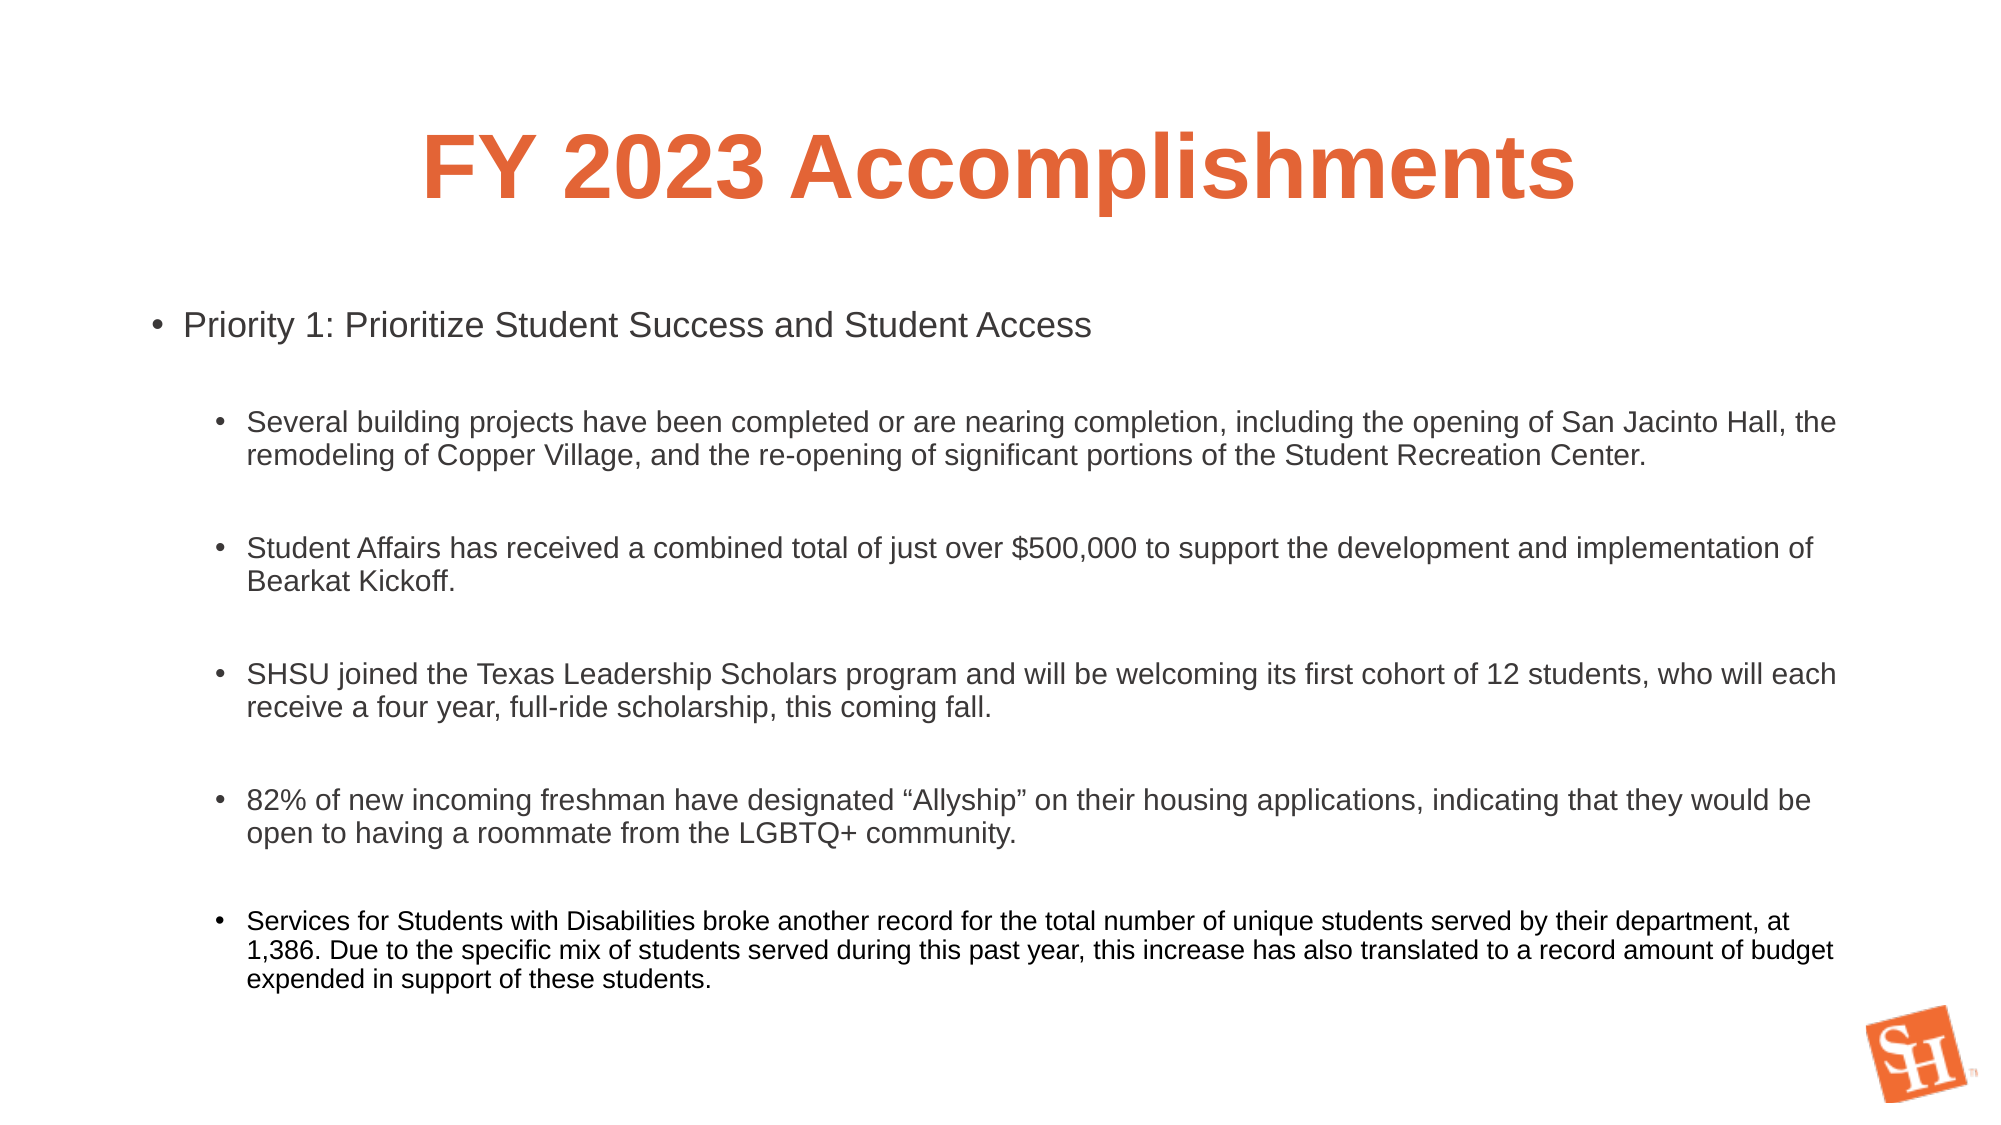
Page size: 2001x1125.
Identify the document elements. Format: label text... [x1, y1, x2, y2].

title FY 2023 Accomplishments [137, 59, 1863, 278]
picture [1865, 1005, 1979, 1103]
list Priority 1: Prioritize Student Success and Student Access Several building projects have been completed or are nearing completion, including the opening of San Jacinto Hall, the remodeling of Copper Village, and the re-opening of significant portions of the Student Recreation Center. Student Affairs has received a combined total of just over $500,000 to support the development and implementation of Bearkat Kickoff. SHSU joined the Texas Leadership Scholars program and will be welcoming its first cohort of 12 students, who will each receive a four year, full-ride scholarship, this coming fall. 82% of new incoming freshman have designated “Allyship” on their housing applications, indicating that they would be open to having a roommate from the LGBTQ+ community. Services for Students with Disabilities broke another record for the total number of unique students served by their department, at 1,386. Due to the specific mix of students served during this past year, this increase has also translated to a record amount of budget expended in support of these students. [136, 299, 1864, 1006]
